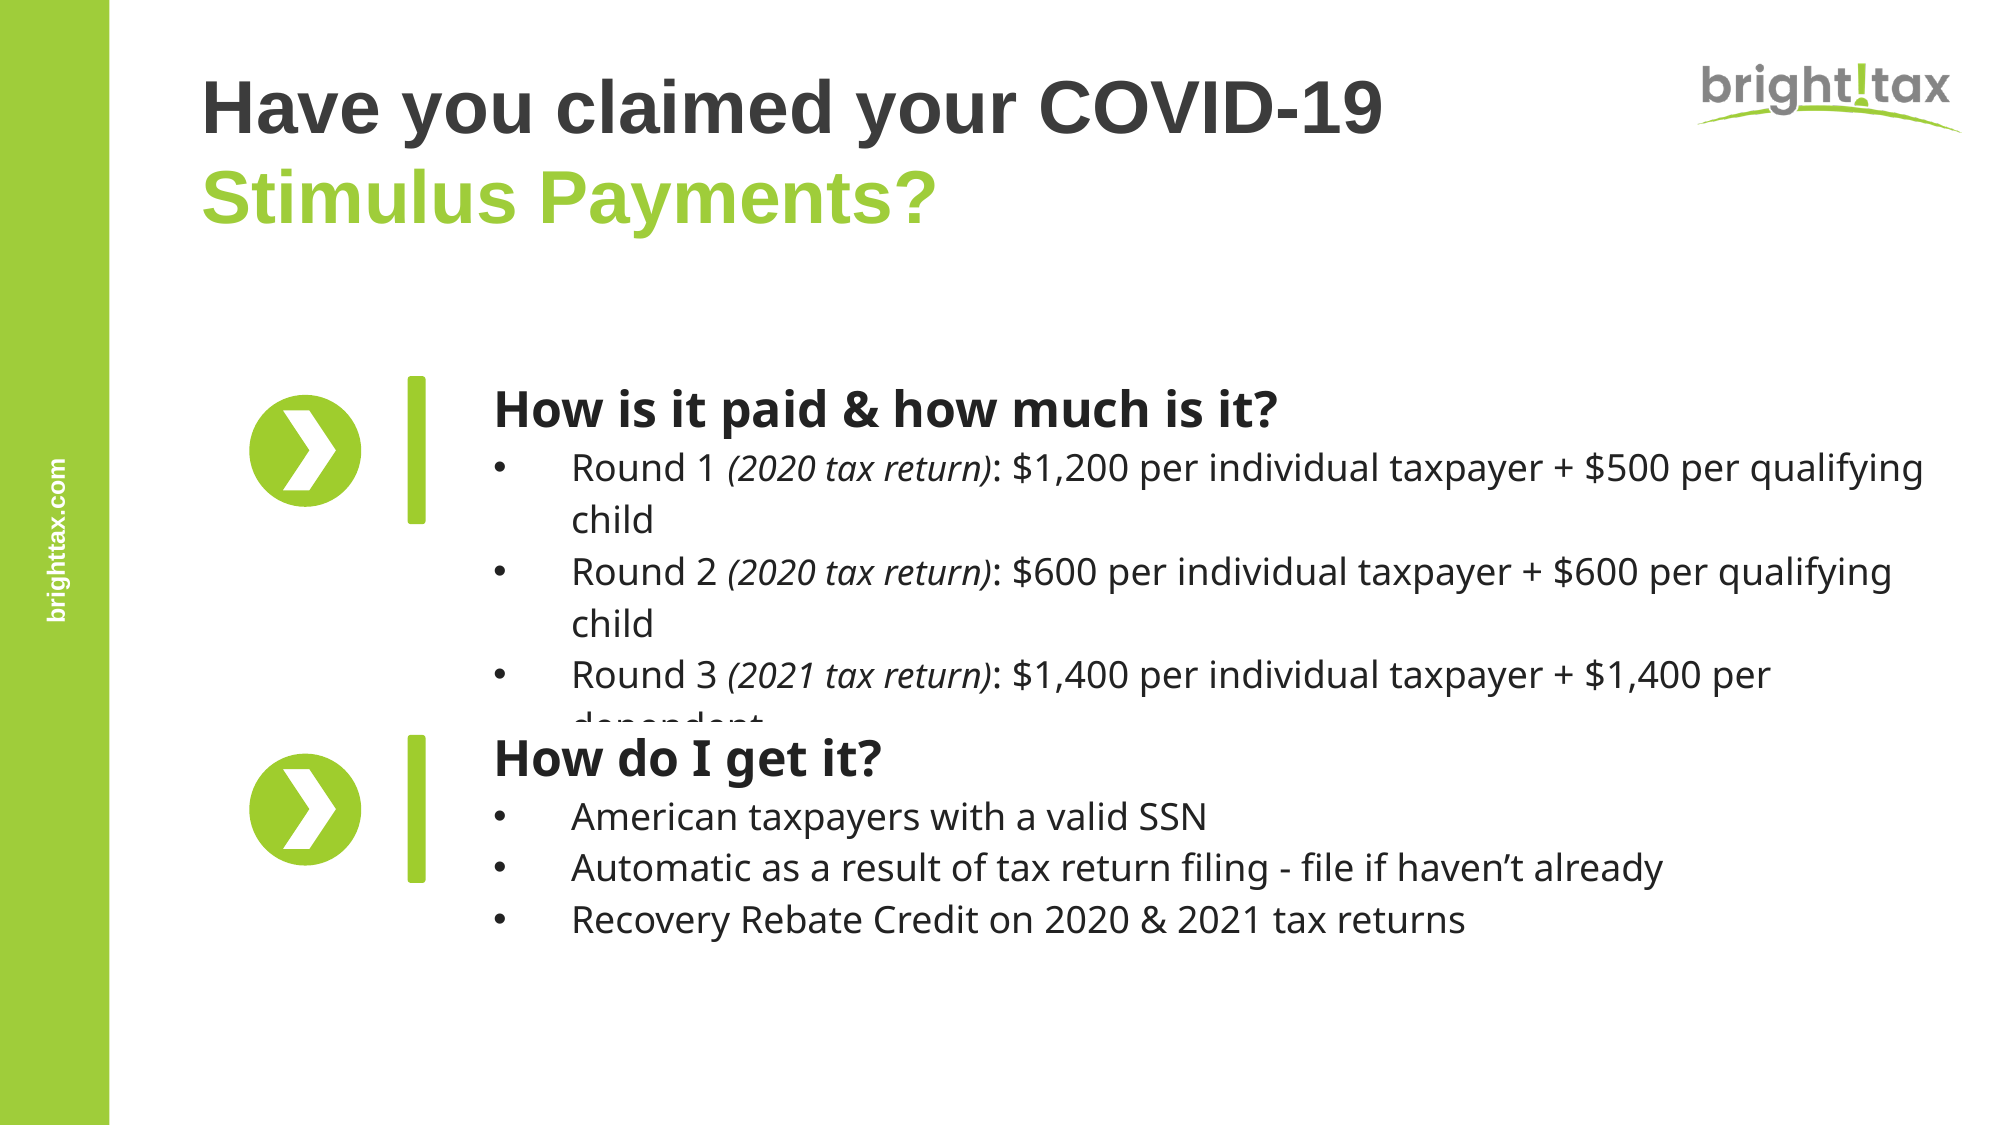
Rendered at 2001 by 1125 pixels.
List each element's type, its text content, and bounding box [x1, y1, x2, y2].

list How is it paid & how much is it? Round 1 (2020 tax return): $1,200 per individual taxpayer + $500 per qualifying child Round 2 (2020 tax return): $600 per individual taxpayer + $600 per qualifying child Round 3 (2021 tax return): $1,400 per individual taxpayer + $1,400 per dependent [451, 348, 1962, 669]
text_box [249, 734, 426, 884]
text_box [249, 375, 426, 525]
text_box How do I get it? American taxpayers with a valid SSN Automatic as a result of tax return filing - file if haven’t already Recovery Rebate Credit on 2020 & 2021 tax returns [451, 696, 1904, 1017]
picture [1696, 63, 1962, 133]
text_box Have you claimed your COVID-19 Stimulus Payments? [186, 50, 1539, 330]
